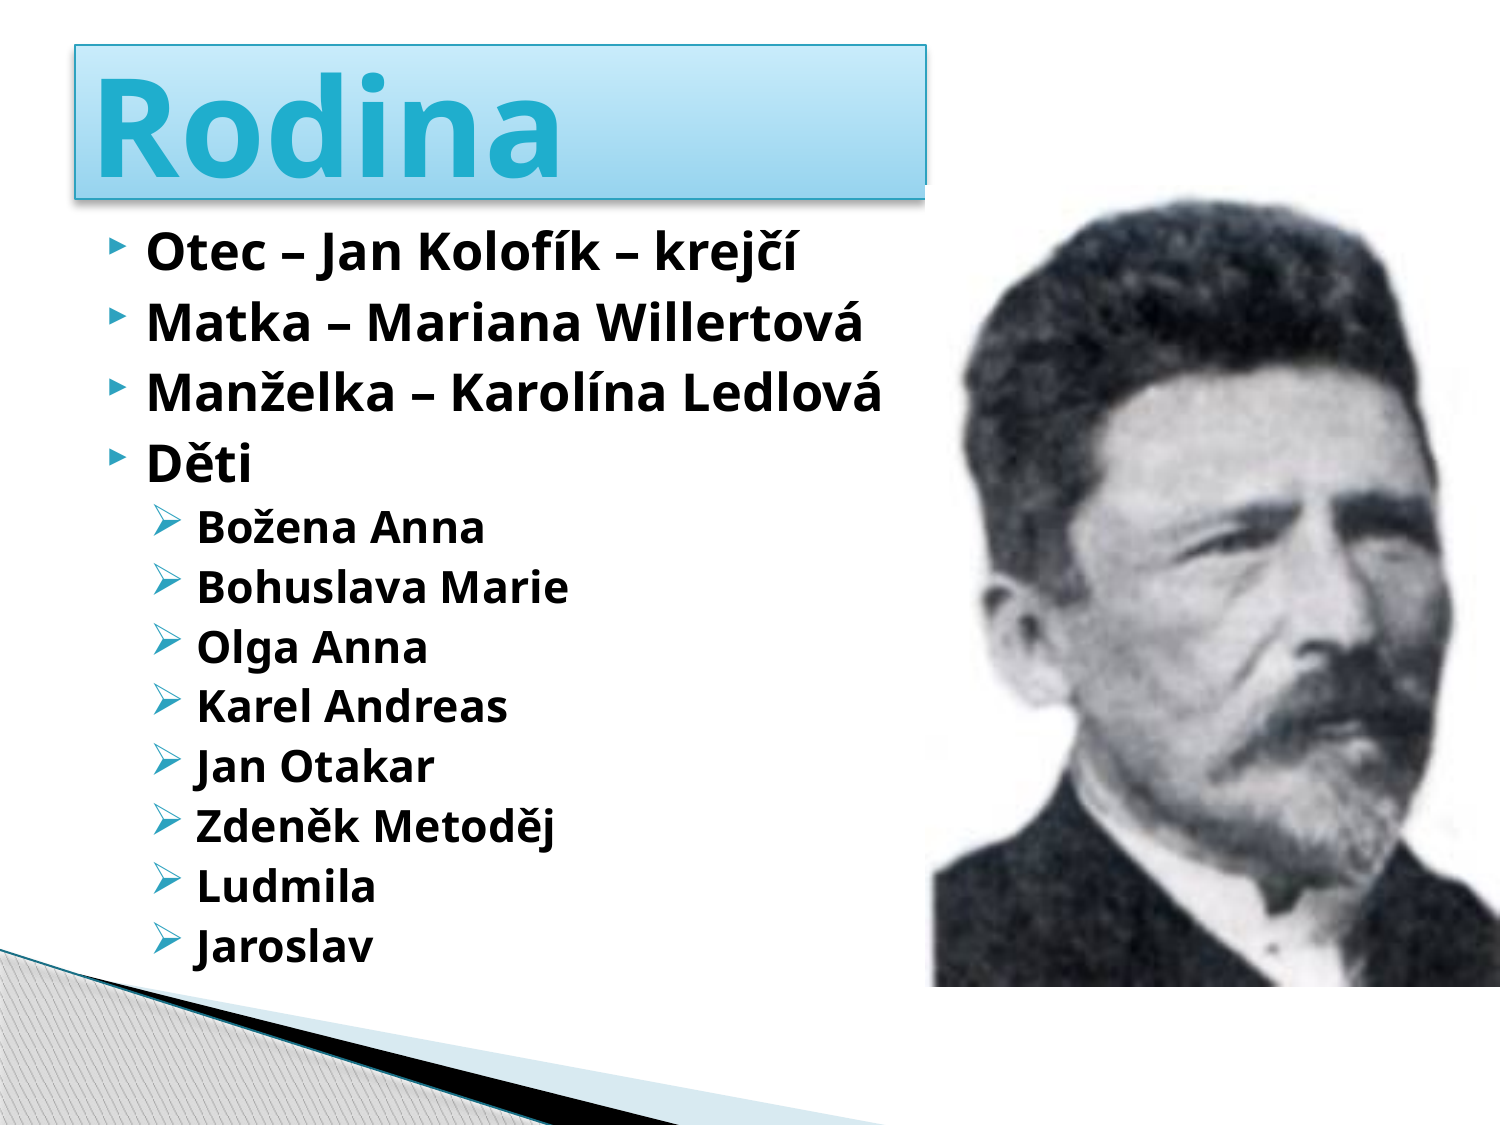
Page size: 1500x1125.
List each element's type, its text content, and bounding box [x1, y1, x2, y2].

picture [925, 185, 1500, 987]
title Rodina [74, 44, 927, 200]
list Otec – Jan Kolofík – krejčí Matka – Mariana Willertová Manželka – Karolína Ledlová Děti Božena Anna Bohuslava Marie Olga Anna Karel Andreas Jan Otakar Zdeněk Metoděj Ludmila Jaroslav [75, 210, 919, 985]
